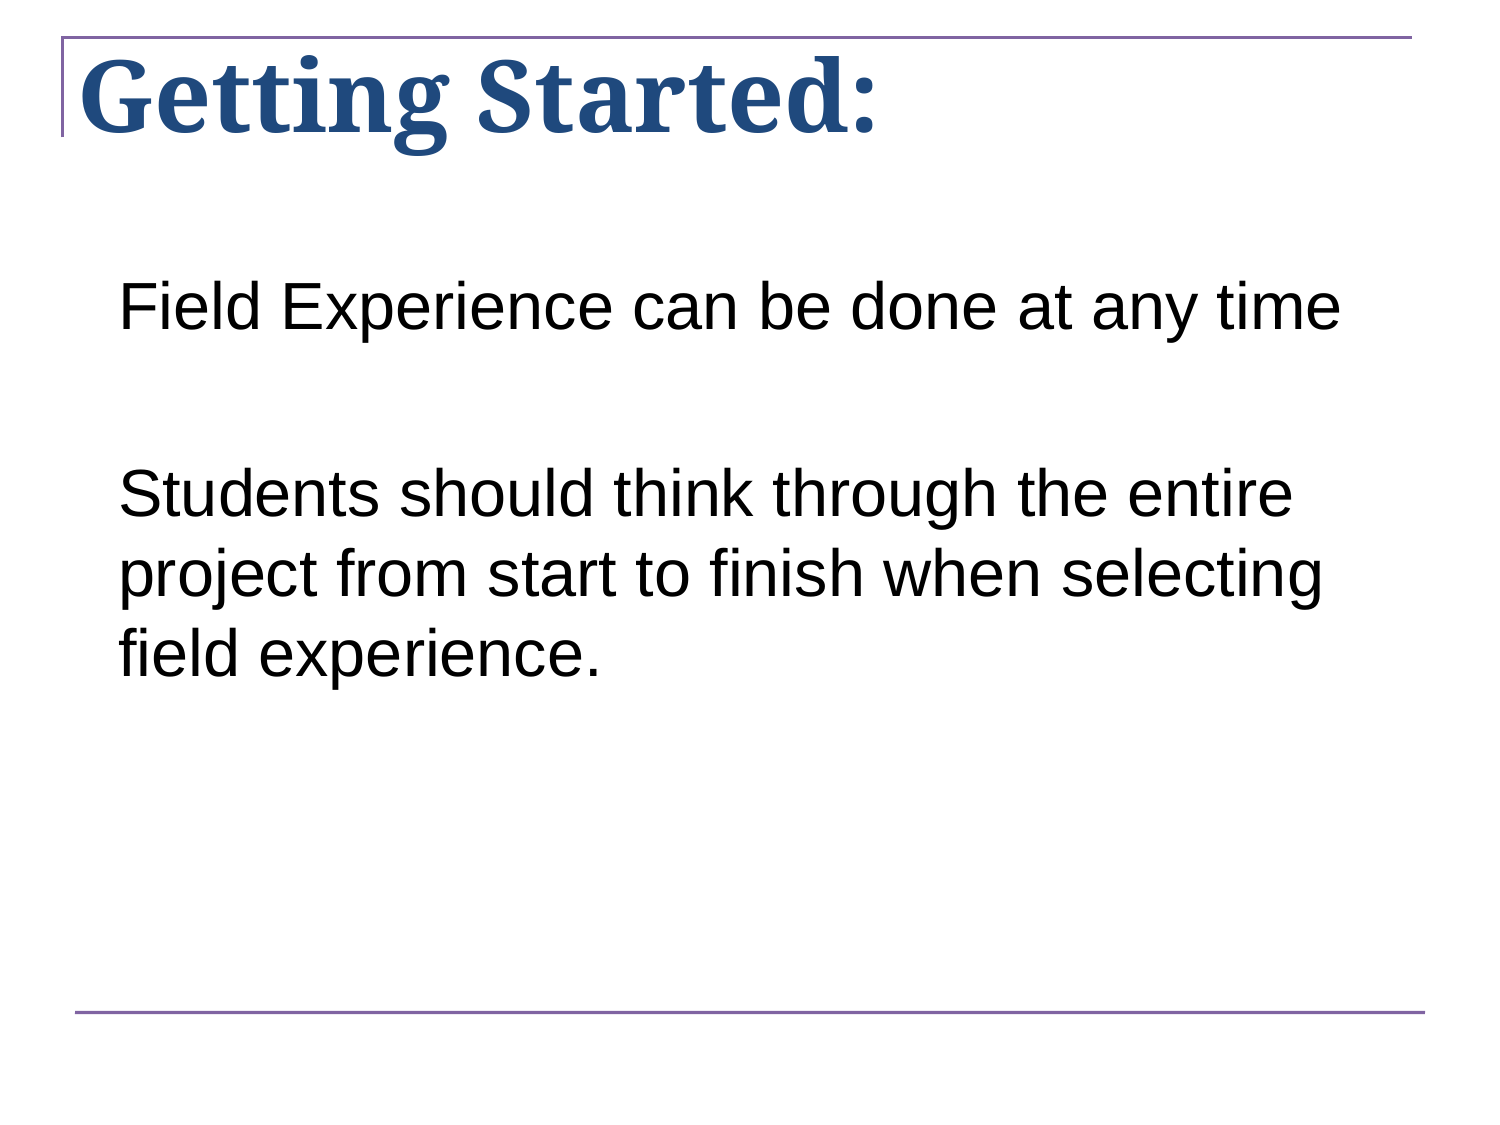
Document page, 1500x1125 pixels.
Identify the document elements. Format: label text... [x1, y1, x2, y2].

title Getting Started: [62, 24, 1357, 204]
list Field Experience can be done at any time Students should think through the entire project from start to finish when selecting field experience. [103, 255, 1397, 1014]
